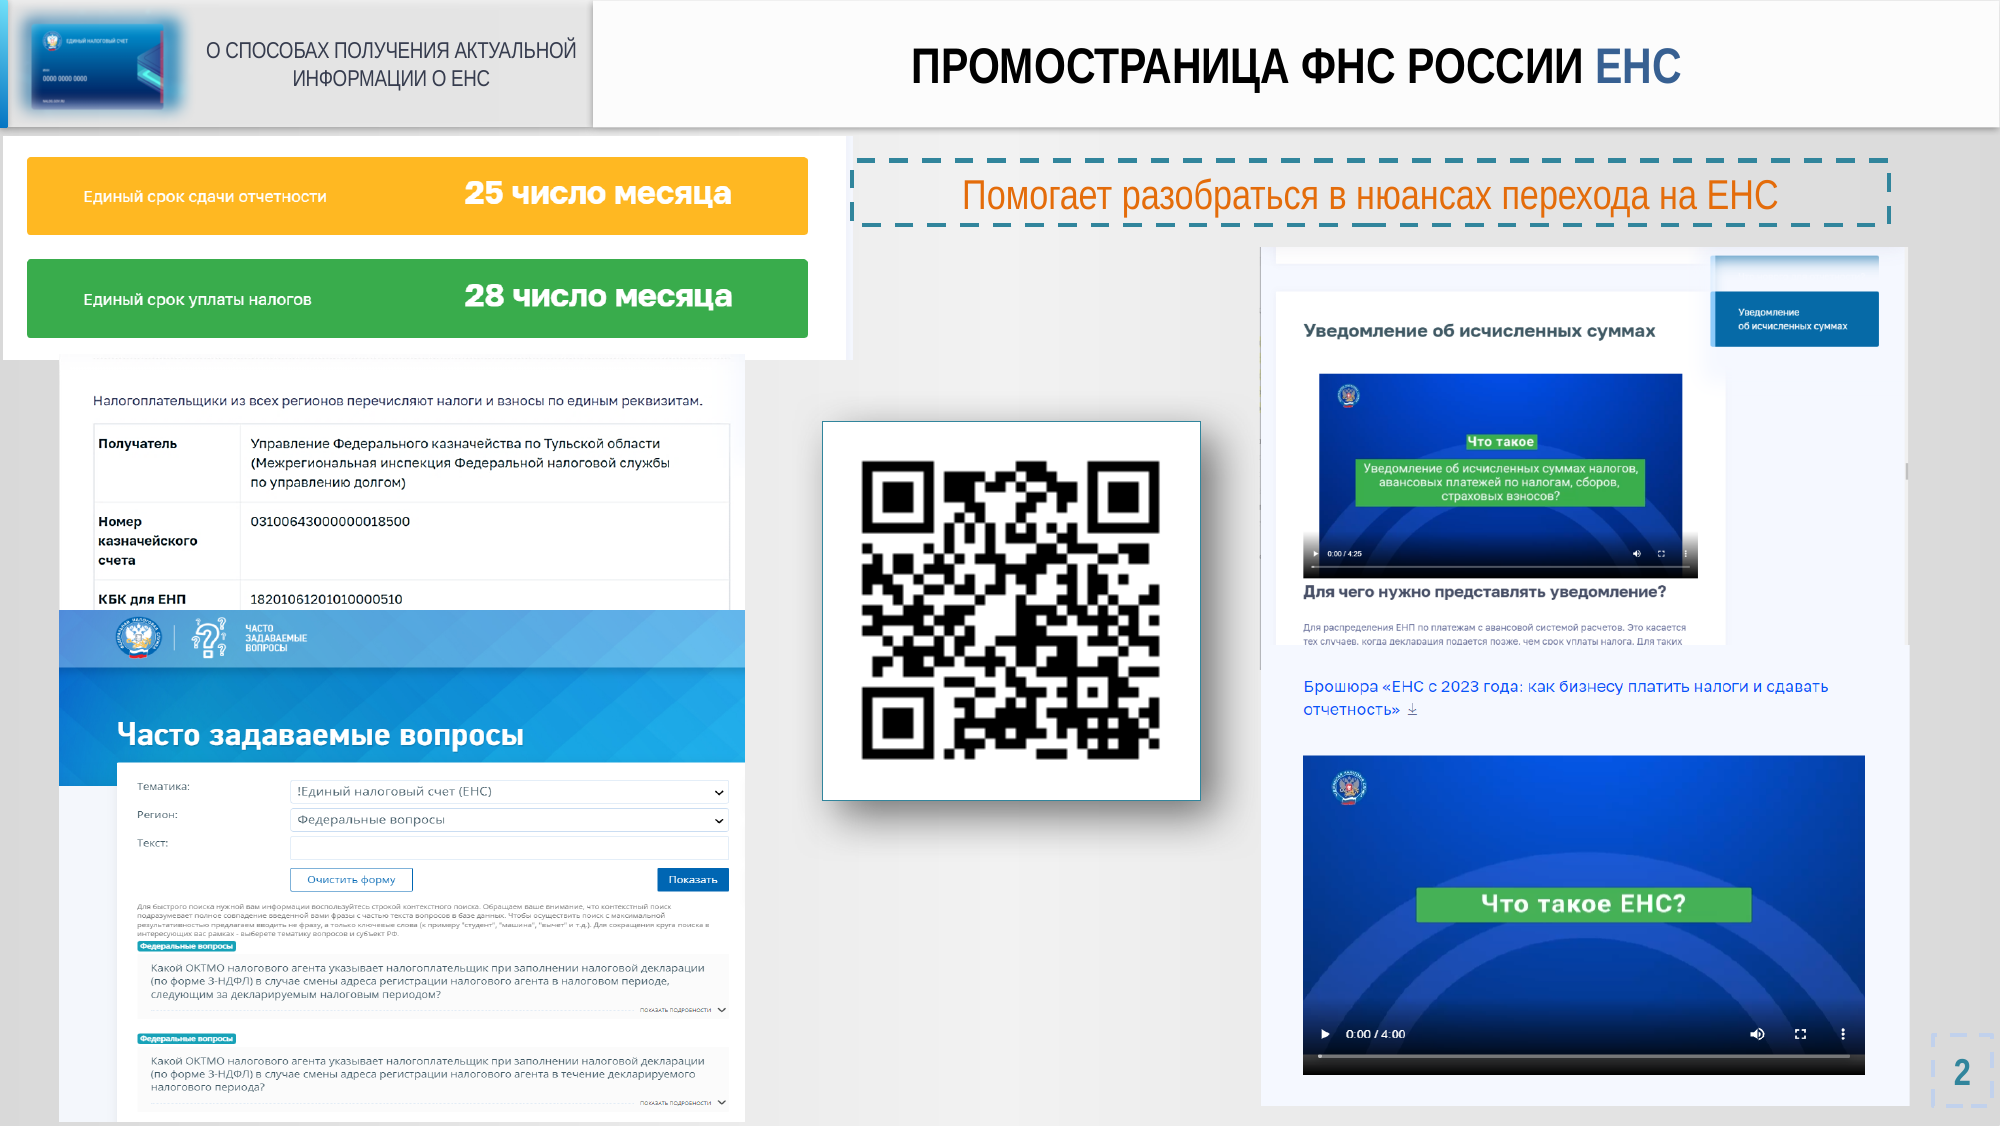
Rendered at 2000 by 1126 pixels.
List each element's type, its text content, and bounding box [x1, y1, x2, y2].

picture [3, 136, 853, 1123]
picture [822, 420, 1201, 801]
picture [1259, 247, 1910, 1107]
picture [7, 1, 197, 126]
text_box Помогает разобраться в нюансах перехода на ЕНС [858, 160, 1889, 226]
text_box О СПОСОБАХ ПОЛУЧЕНИЯ АКТУАЛЬНОЙ ИНФОРМАЦИИ О ЕНС [196, 0, 587, 127]
text_box [0, 0, 8, 128]
text_box 2 [1931, 1033, 1994, 1108]
text_box ПРОМОСТРАНИЦА ФНС РОССИИ ЕНС [592, 0, 2000, 128]
